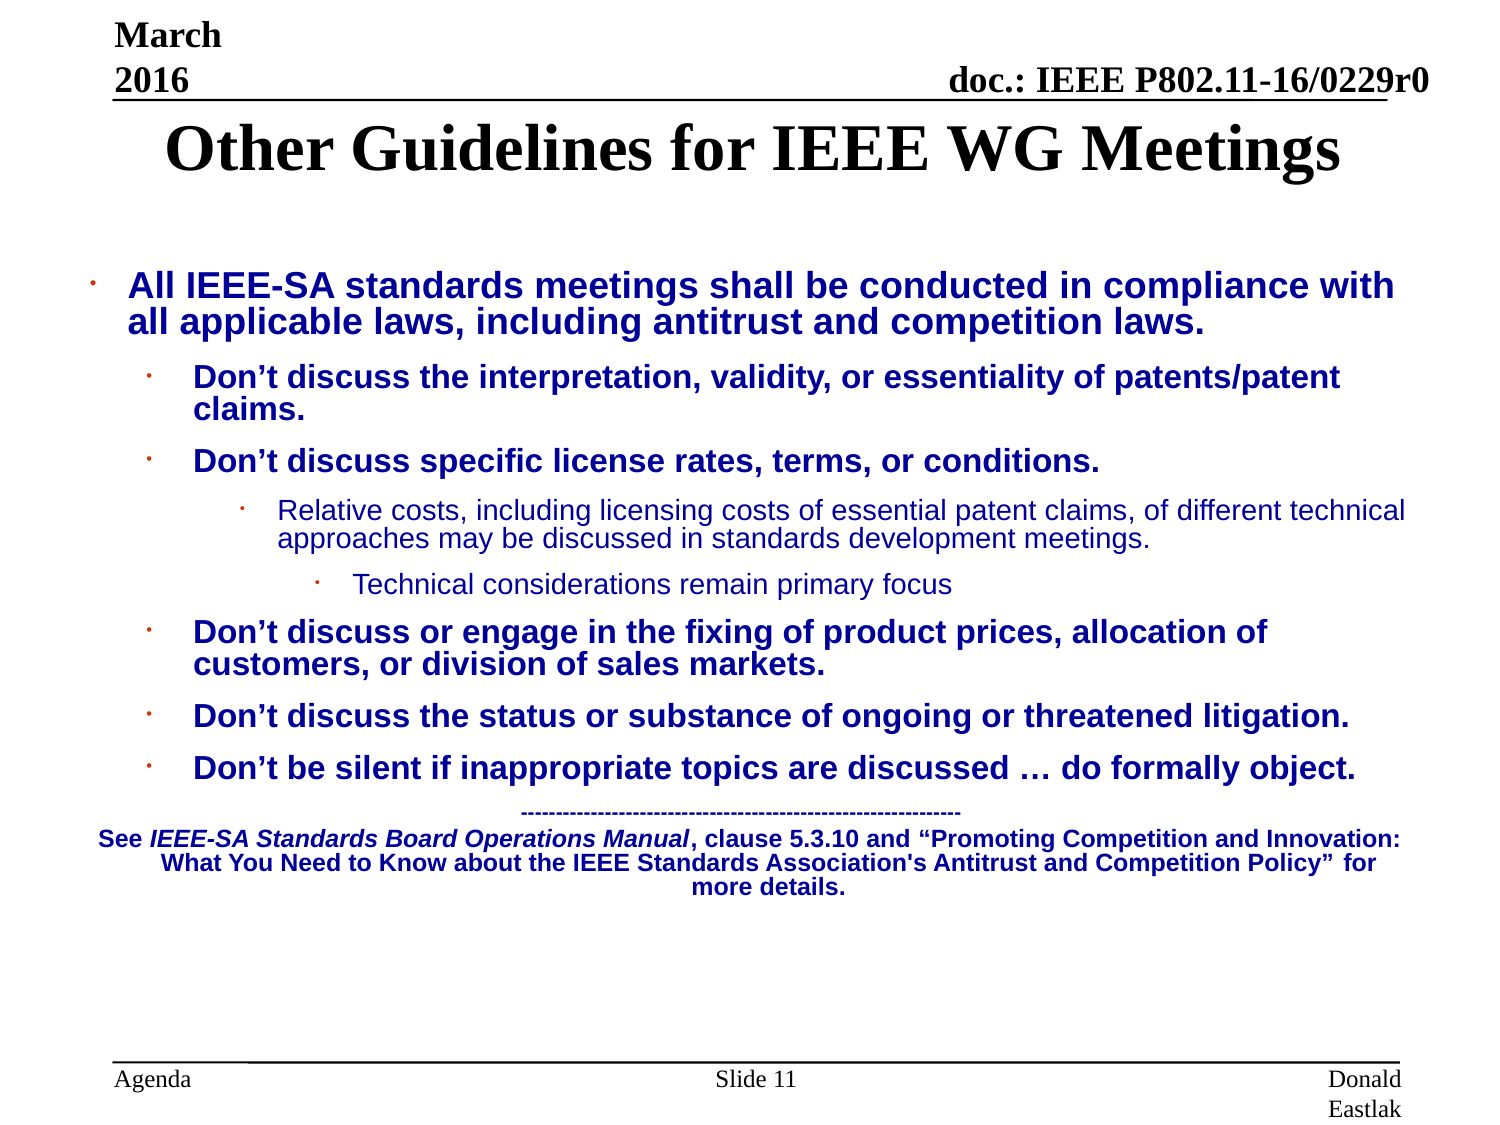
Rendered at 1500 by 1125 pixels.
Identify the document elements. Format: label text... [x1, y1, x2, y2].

text_box [87, 37, 1438, 163]
text_box All IEEE-SA standards meetings shall be conducted in compliance with all applicable laws, including antitrust and competition laws. Don’t discuss the interpretation, validity, or essentiality of patents/patent claims. Don’t discuss specific license rates, terms, or conditions. Relative costs, including licensing costs of essential patent claims, of different technical approaches may be discussed in standards development meetings. Technical considerations remain primary focus Don’t discuss or engage in the fixing of product prices, allocation of customers, or division of sales markets. Don’t discuss the status or substance of ongoing or threatened litigation. Don’t be silent if inappropriate topics are discussed … do formally object. --------------------------------------------------------------- See IEEE-SA Standards Board Operations Manual, clause 5.3.10 and “Promoting Competition and Innovation: What You Need to Know about the IEEE Standards Association's Antitrust and Competition Policy” for more details. [74, 262, 1425, 1113]
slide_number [114, 54, 290, 100]
footer Donald Eastlake 3rd, Huawei Technologies [1325, 1062, 1402, 1093]
title Other Guidelines for IEEE WG Meetings [59, 50, 1448, 238]
slide_number Slide 11 [712, 1062, 800, 1093]
